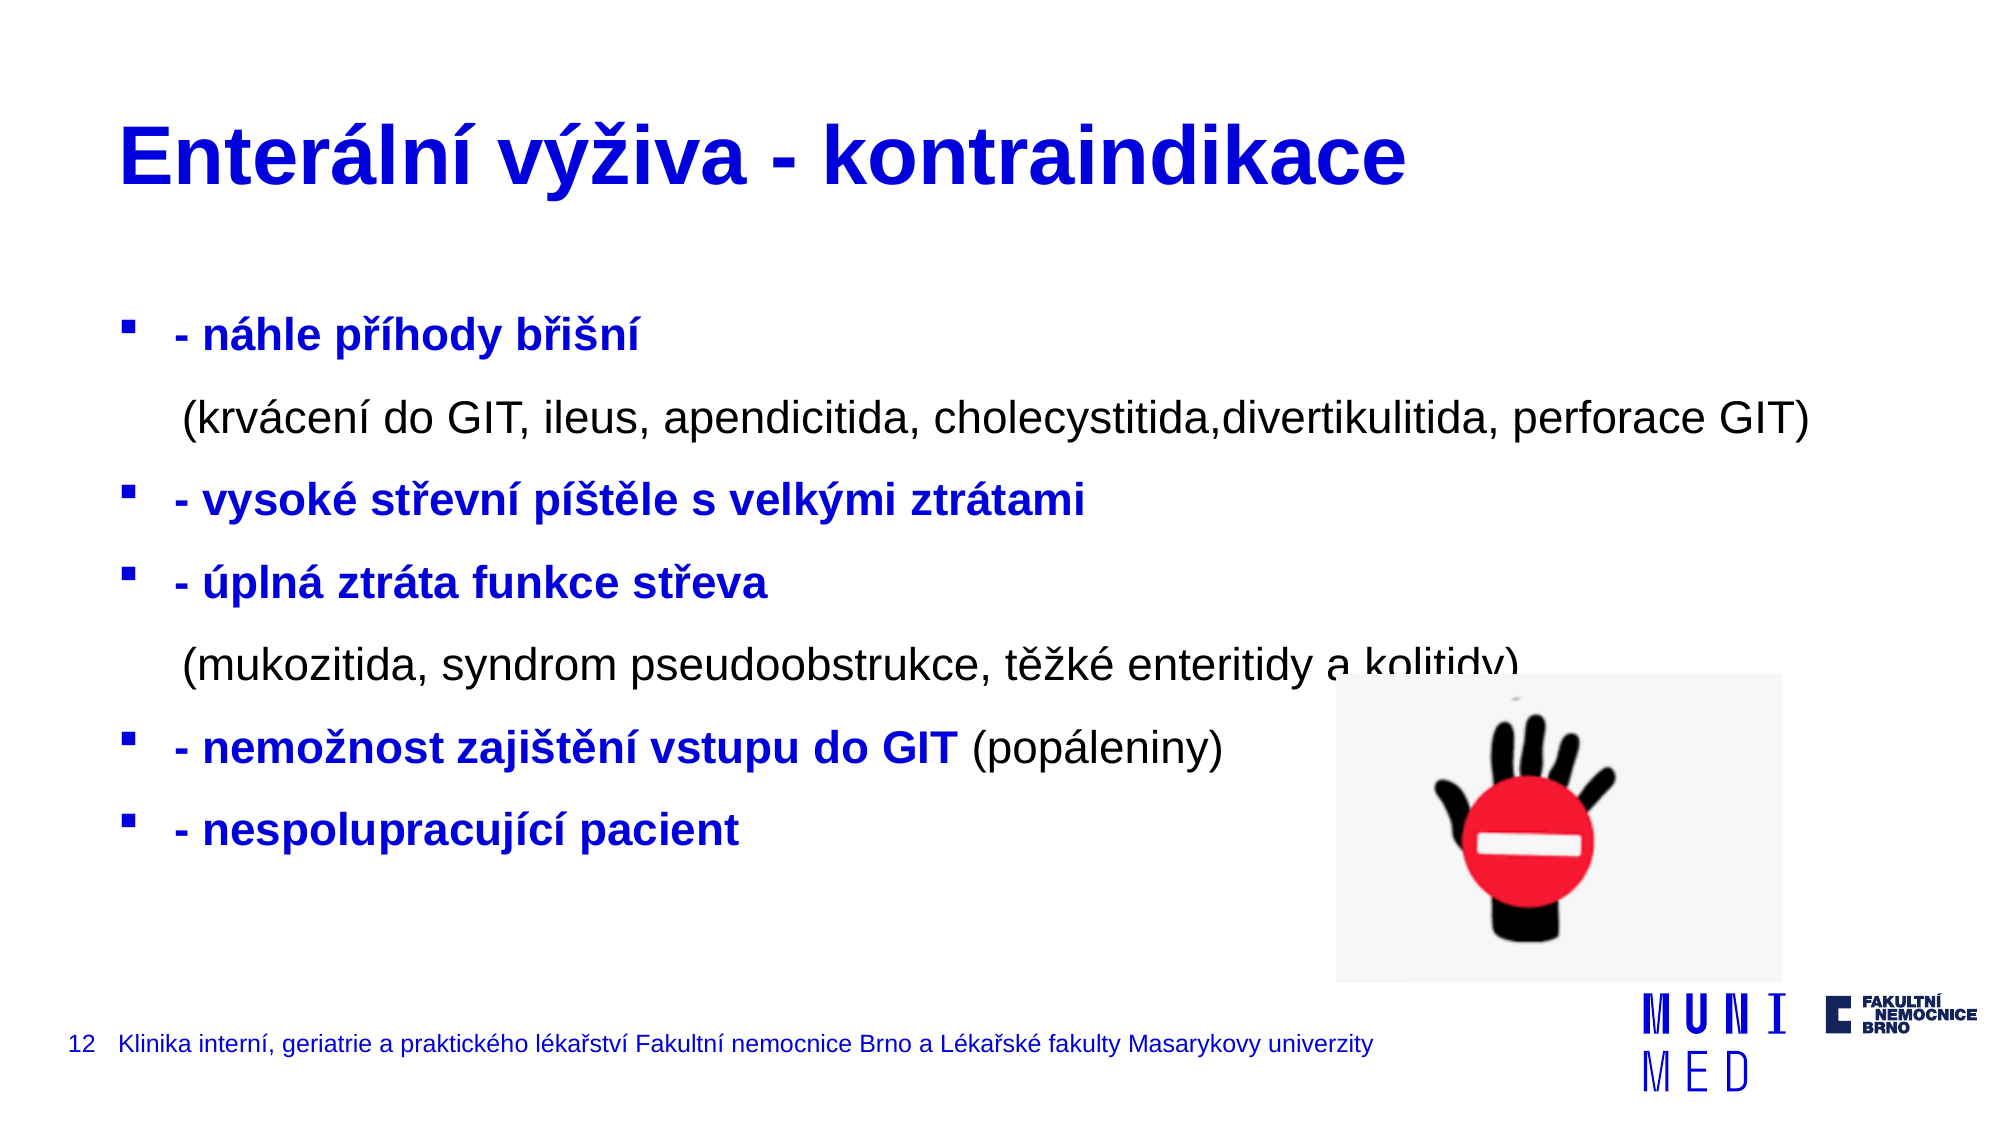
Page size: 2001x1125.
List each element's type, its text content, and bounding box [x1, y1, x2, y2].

list - náhle příhody břišní (krvácení do GIT, ileus, apendicitida, cholecystitida,divertikulitida, perforace GIT) - vysoké střevní píštěle s velkými ztrátami - úplná ztráta funkce střeva (mukozitida, syndrom pseudoobstrukce, těžké enteritidy a kolitidy) - nemožnost zajištění vstupu do GIT (popáleniny) - nespolupracující pacient [118, 277, 1883, 957]
picture [1335, 673, 1782, 982]
footer Klinika interní, geriatrie a praktického lékařství Fakultní nemocnice Brno a Lékařské fakulty Masarykovy univerzity [118, 1021, 1418, 1063]
title Enterální výživa - kontraindikace [118, 118, 1883, 193]
slide_number 12 [67, 1021, 110, 1063]
